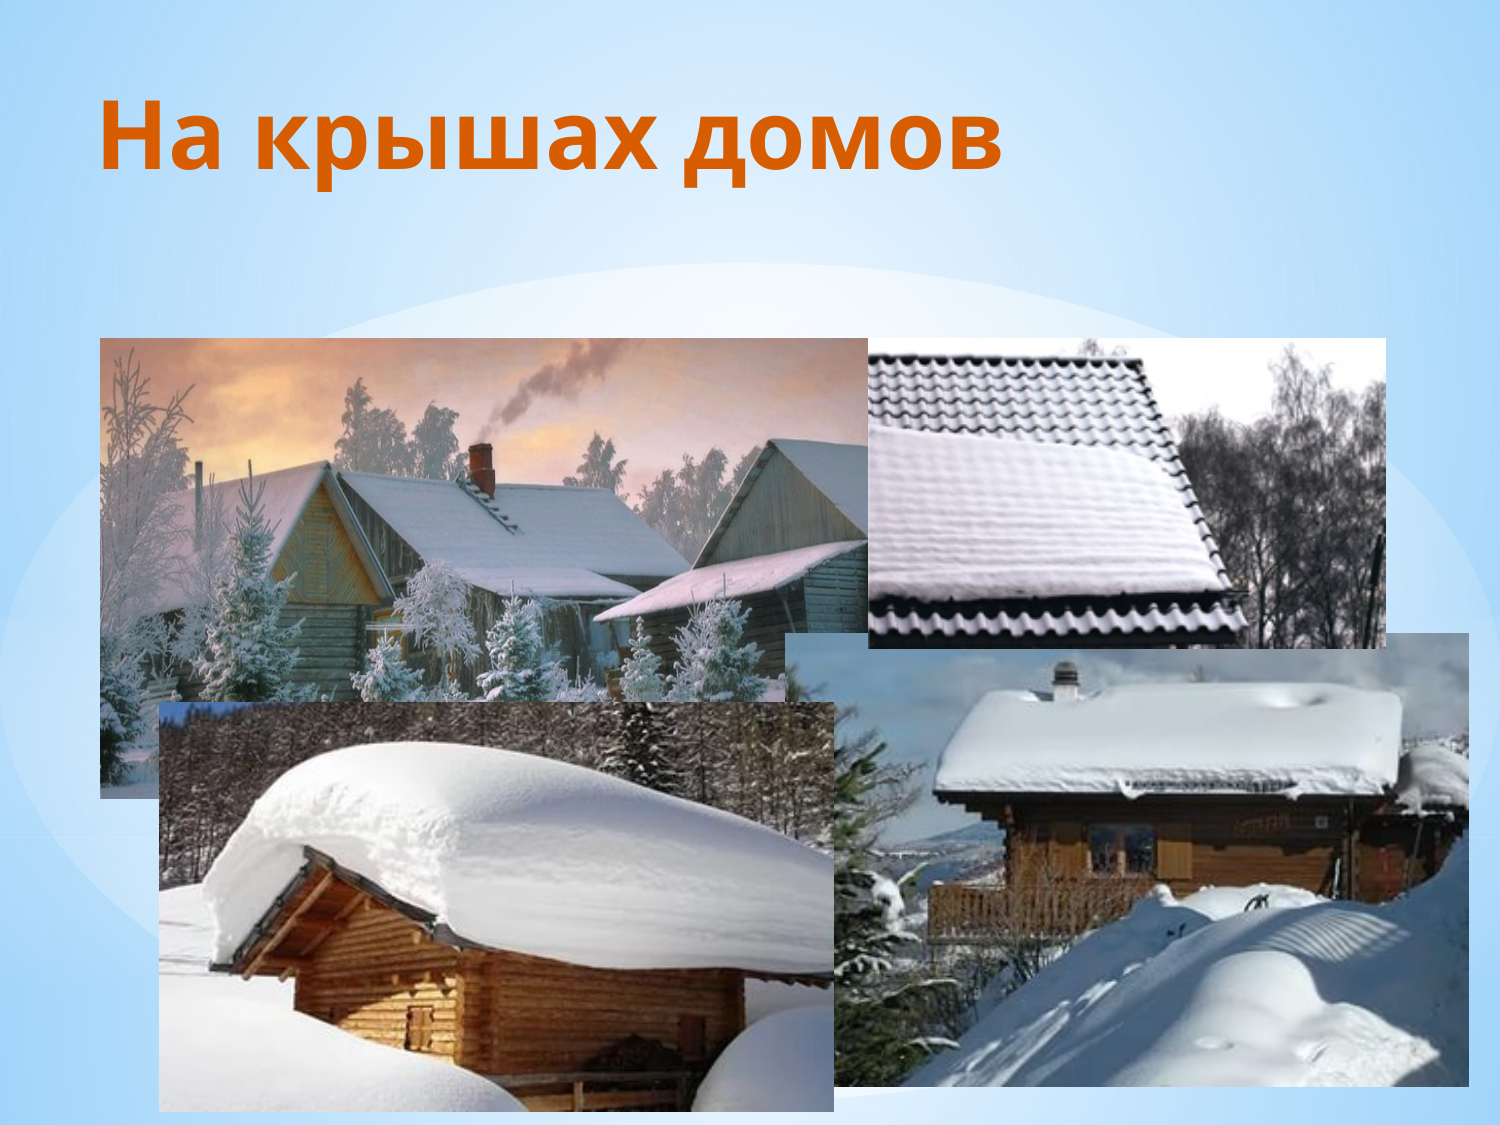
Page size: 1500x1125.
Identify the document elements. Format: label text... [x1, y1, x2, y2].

picture [100, 337, 1469, 1113]
title На крышах домов [53, 66, 1022, 149]
